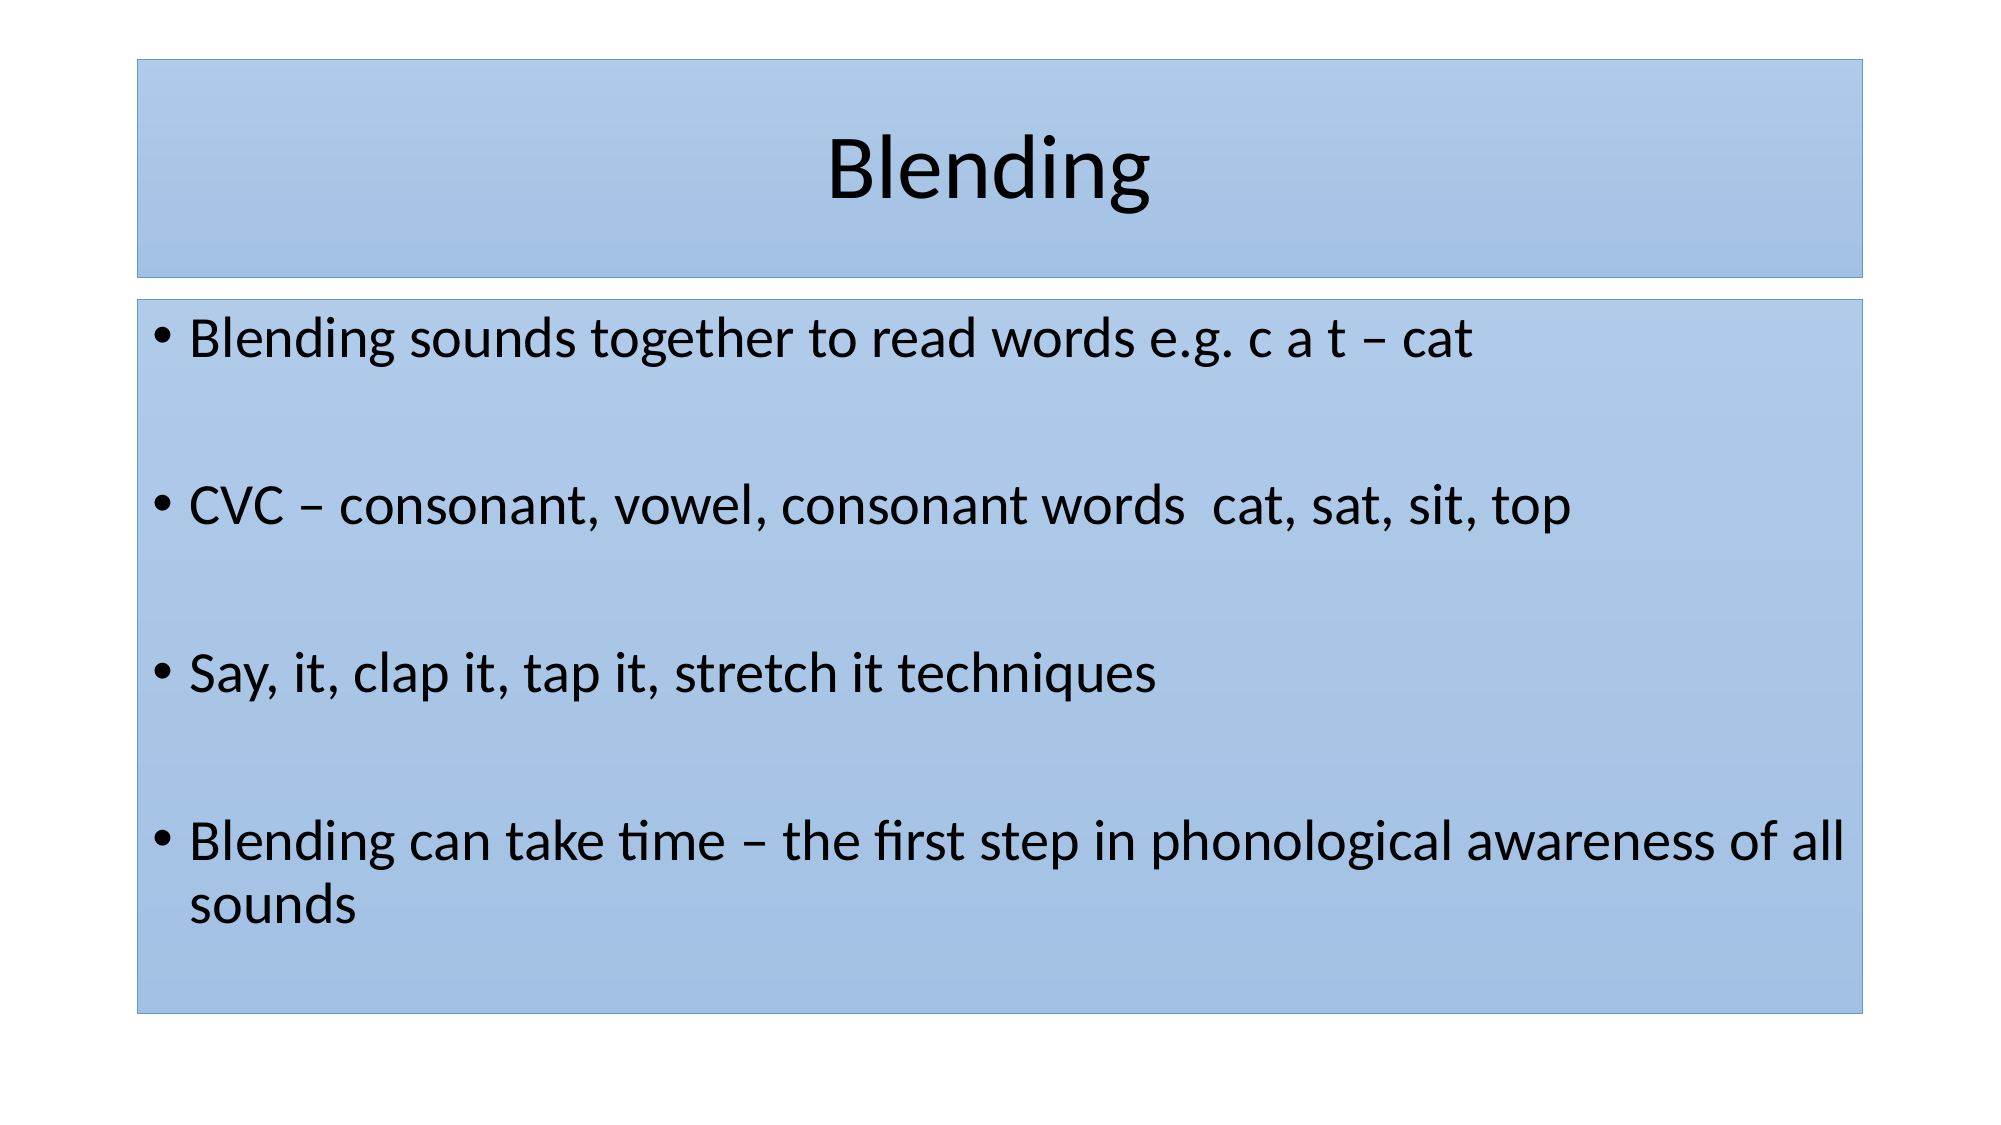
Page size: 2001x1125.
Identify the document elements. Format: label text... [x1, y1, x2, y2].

list Blending sounds together to read words e.g. c a t – cat CVC – consonant, vowel, consonant words cat, sat, sit, top Say, it, clap it, tap it, stretch it techniques Blending can take time – the first step in phonological awareness of all sounds [137, 299, 1863, 1014]
title Blending [137, 59, 1863, 278]
